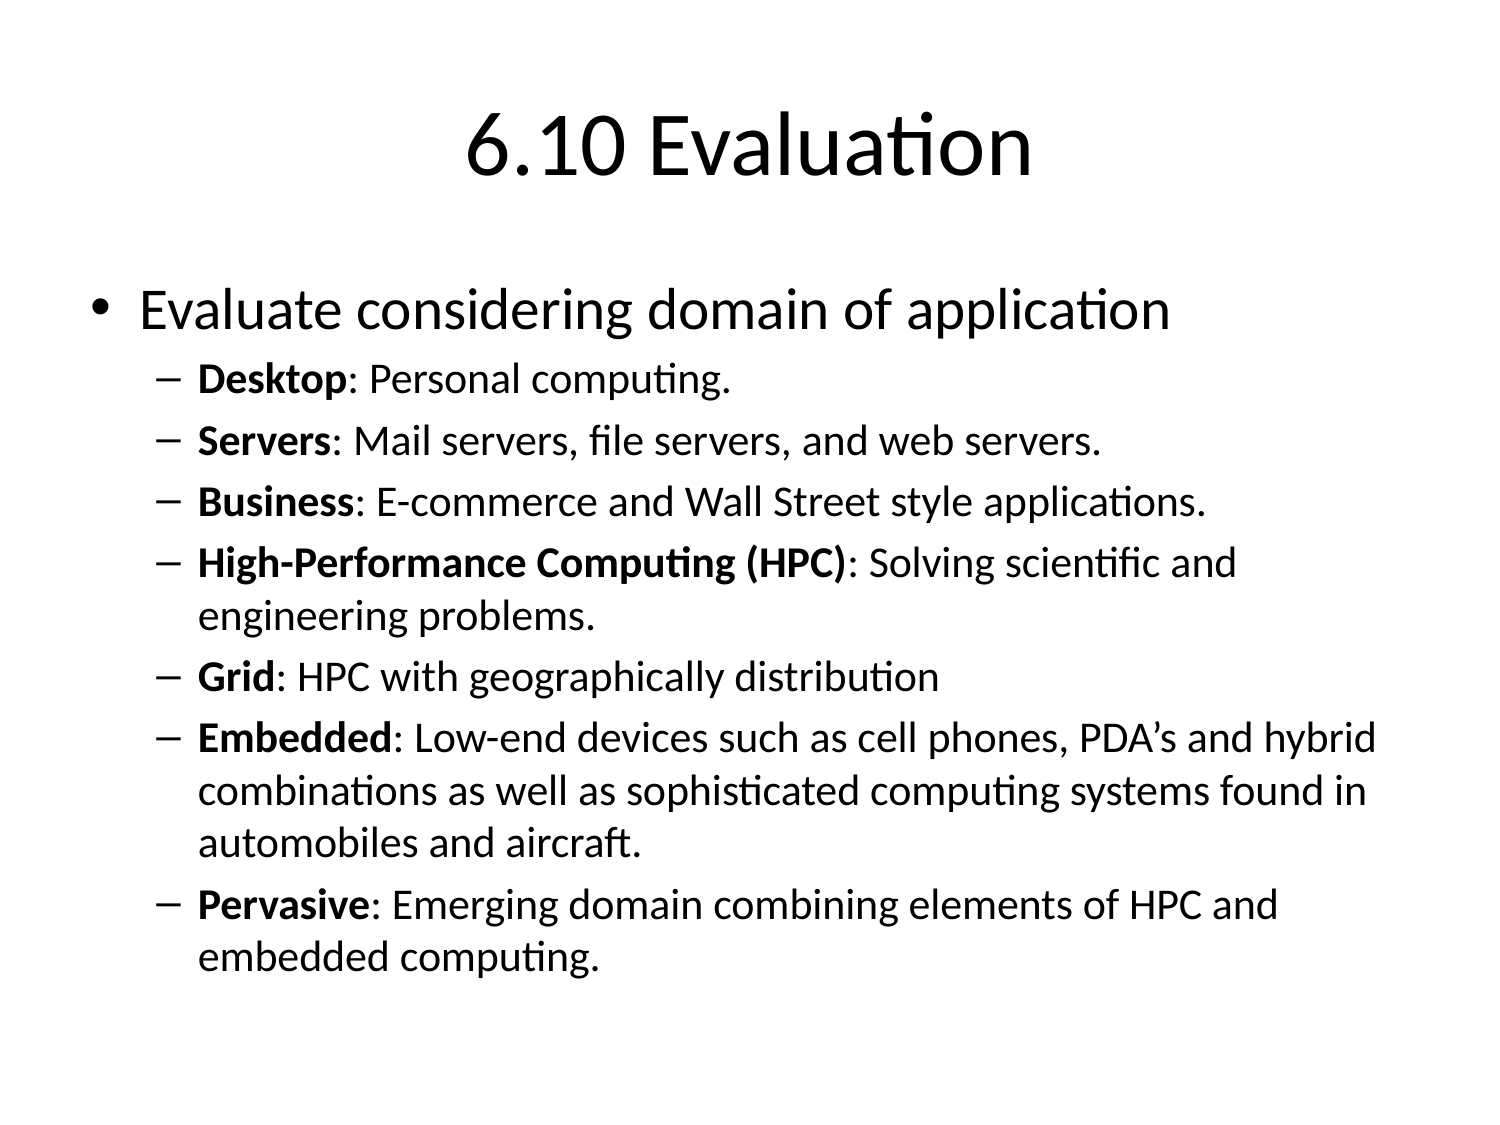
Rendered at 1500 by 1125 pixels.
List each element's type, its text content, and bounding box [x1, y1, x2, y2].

title 6.10 Evaluation [75, 45, 1425, 233]
list Evaluate considering domain of application Desktop: Personal computing. Servers: Mail servers, file servers, and web servers. Business: E-commerce and Wall Street style applications. High-Performance Computing (HPC): Solving scientific and engineering problems. Grid: HPC with geographically distribution Embedded: Low-end devices such as cell phones, PDA’s and hybrid combinations as well as sophisticated computing systems found in automobiles and aircraft. Pervasive: Emerging domain combining elements of HPC and embedded computing. [75, 262, 1425, 1005]
